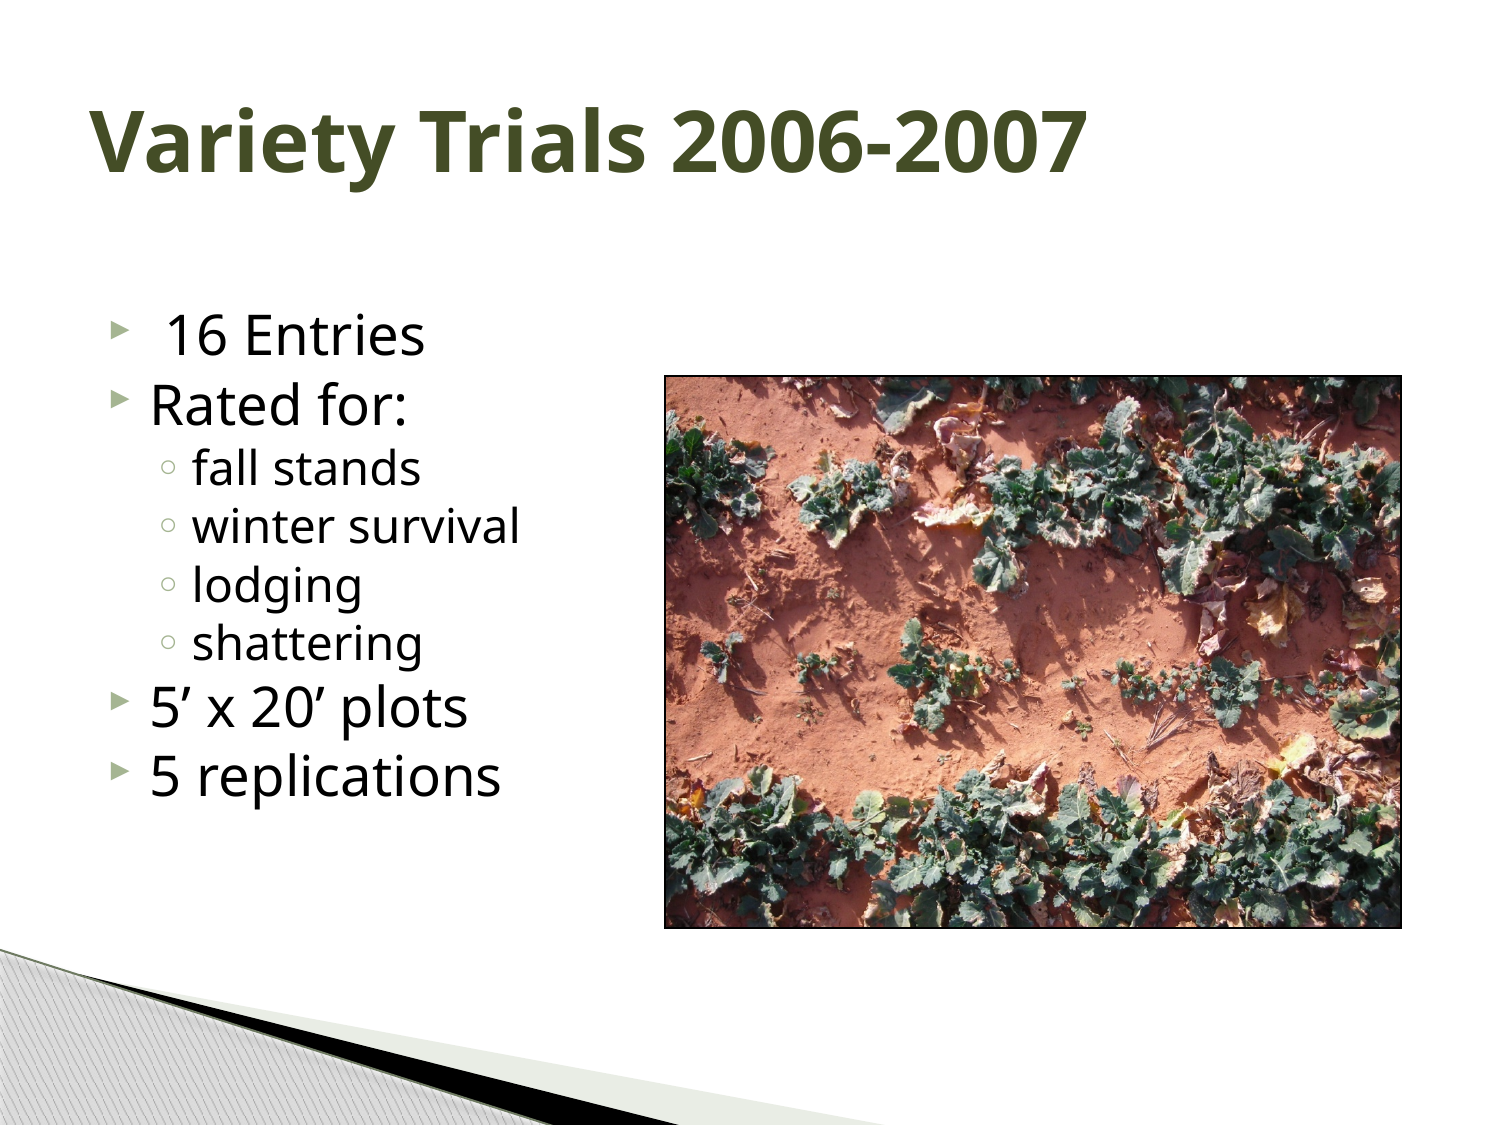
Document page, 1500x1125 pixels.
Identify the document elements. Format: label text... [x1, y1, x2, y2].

title Variety Trials 2006-2007 [75, 45, 1425, 233]
picture [666, 376, 1401, 928]
list 16 Entries Rated for: fall stands winter survival lodging shattering 5’ x 20’ plots 5 replications [75, 299, 715, 1006]
